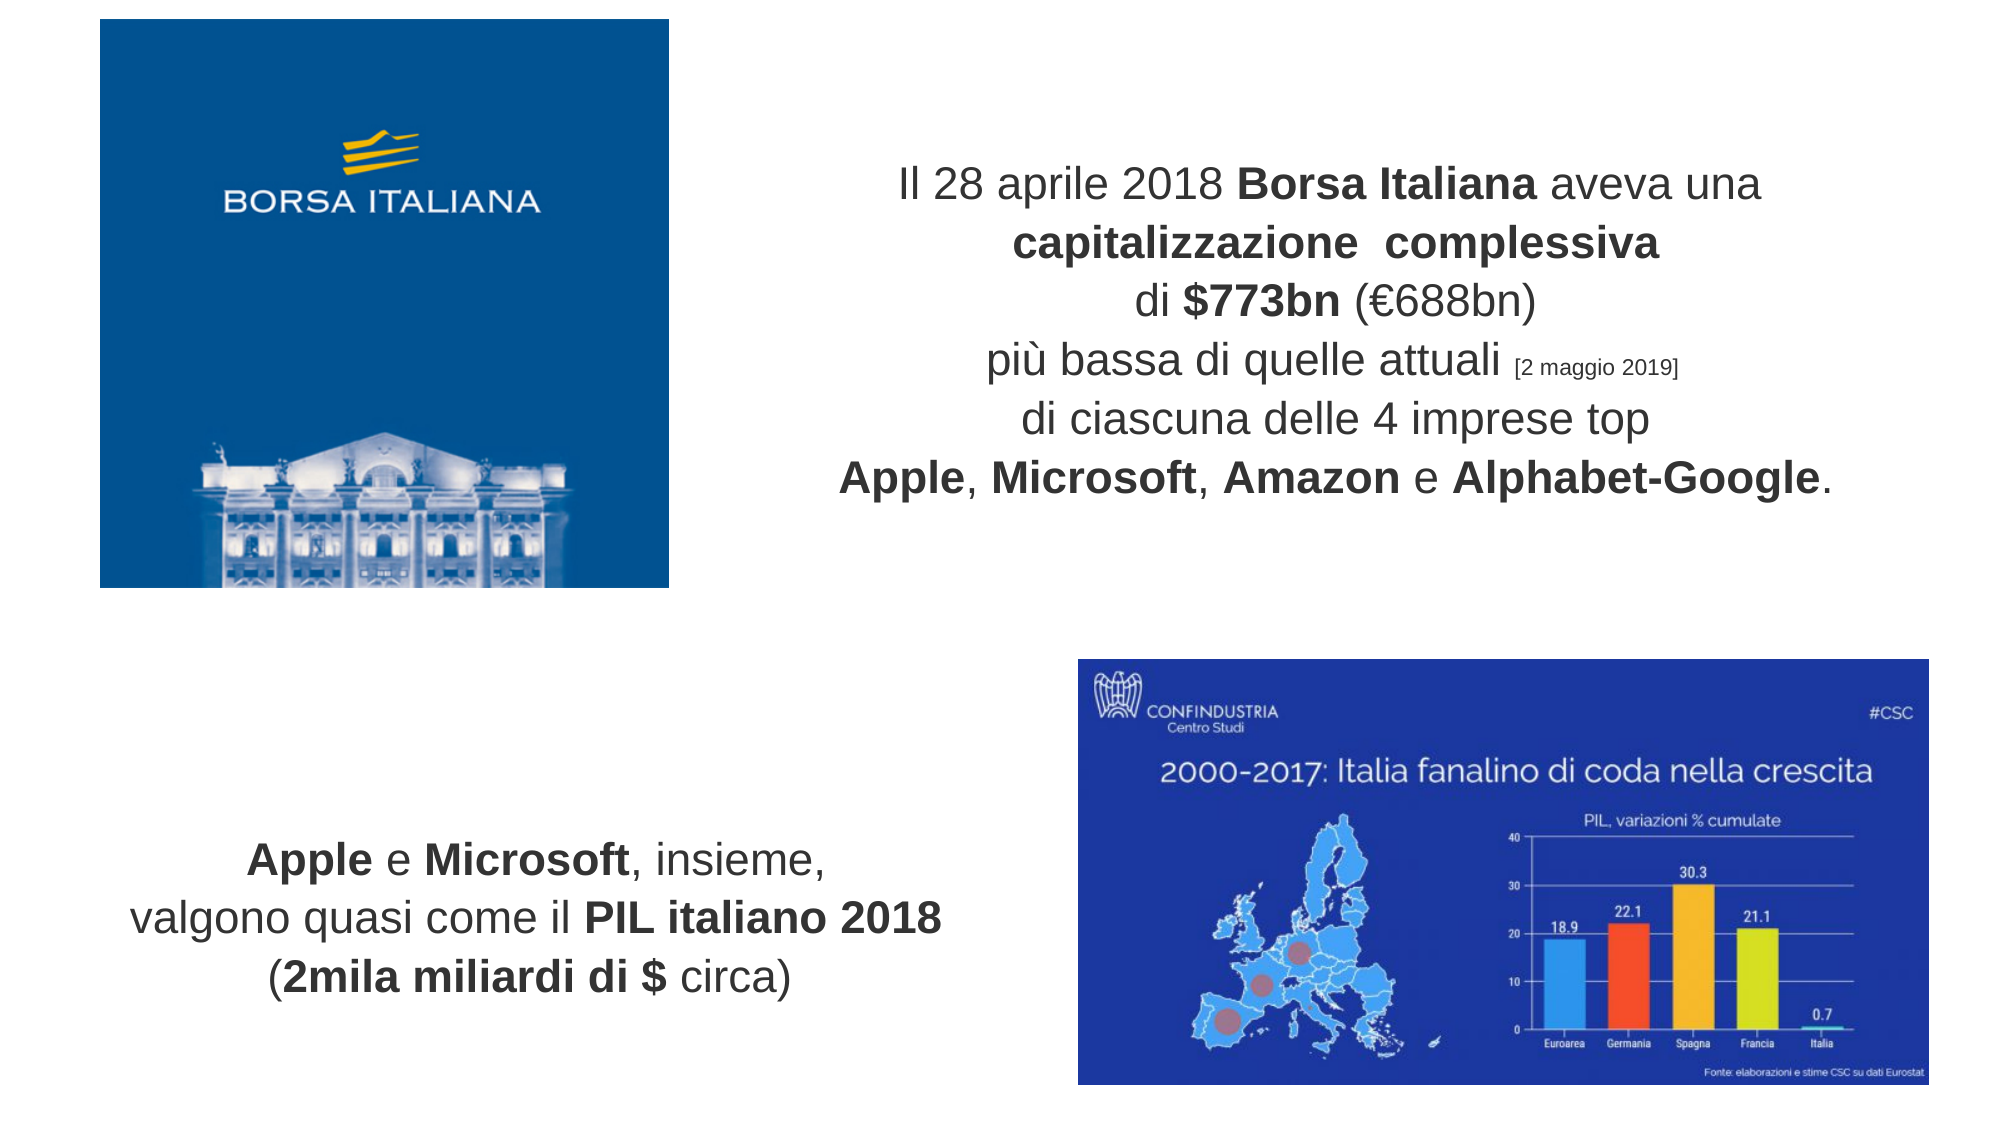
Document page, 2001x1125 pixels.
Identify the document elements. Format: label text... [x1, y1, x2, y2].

text_box Apple e Microsoft, insieme, valgono quasi come il PIL italiano 2018 (2mila miliardi di $ circa) [7, 817, 1078, 1010]
picture [1078, 659, 1929, 1085]
picture [100, 19, 669, 588]
text_box Il 28 aprile 2018 Borsa Italiana aveva una capitalizzazione complessiva di $773bn (€688bn) più bassa di quelle attuali [2 maggio 2019] di ciascuna delle 4 imprese top Apple, Microsoft, Amazon e Alphabet-Google. [685, 142, 1987, 510]
